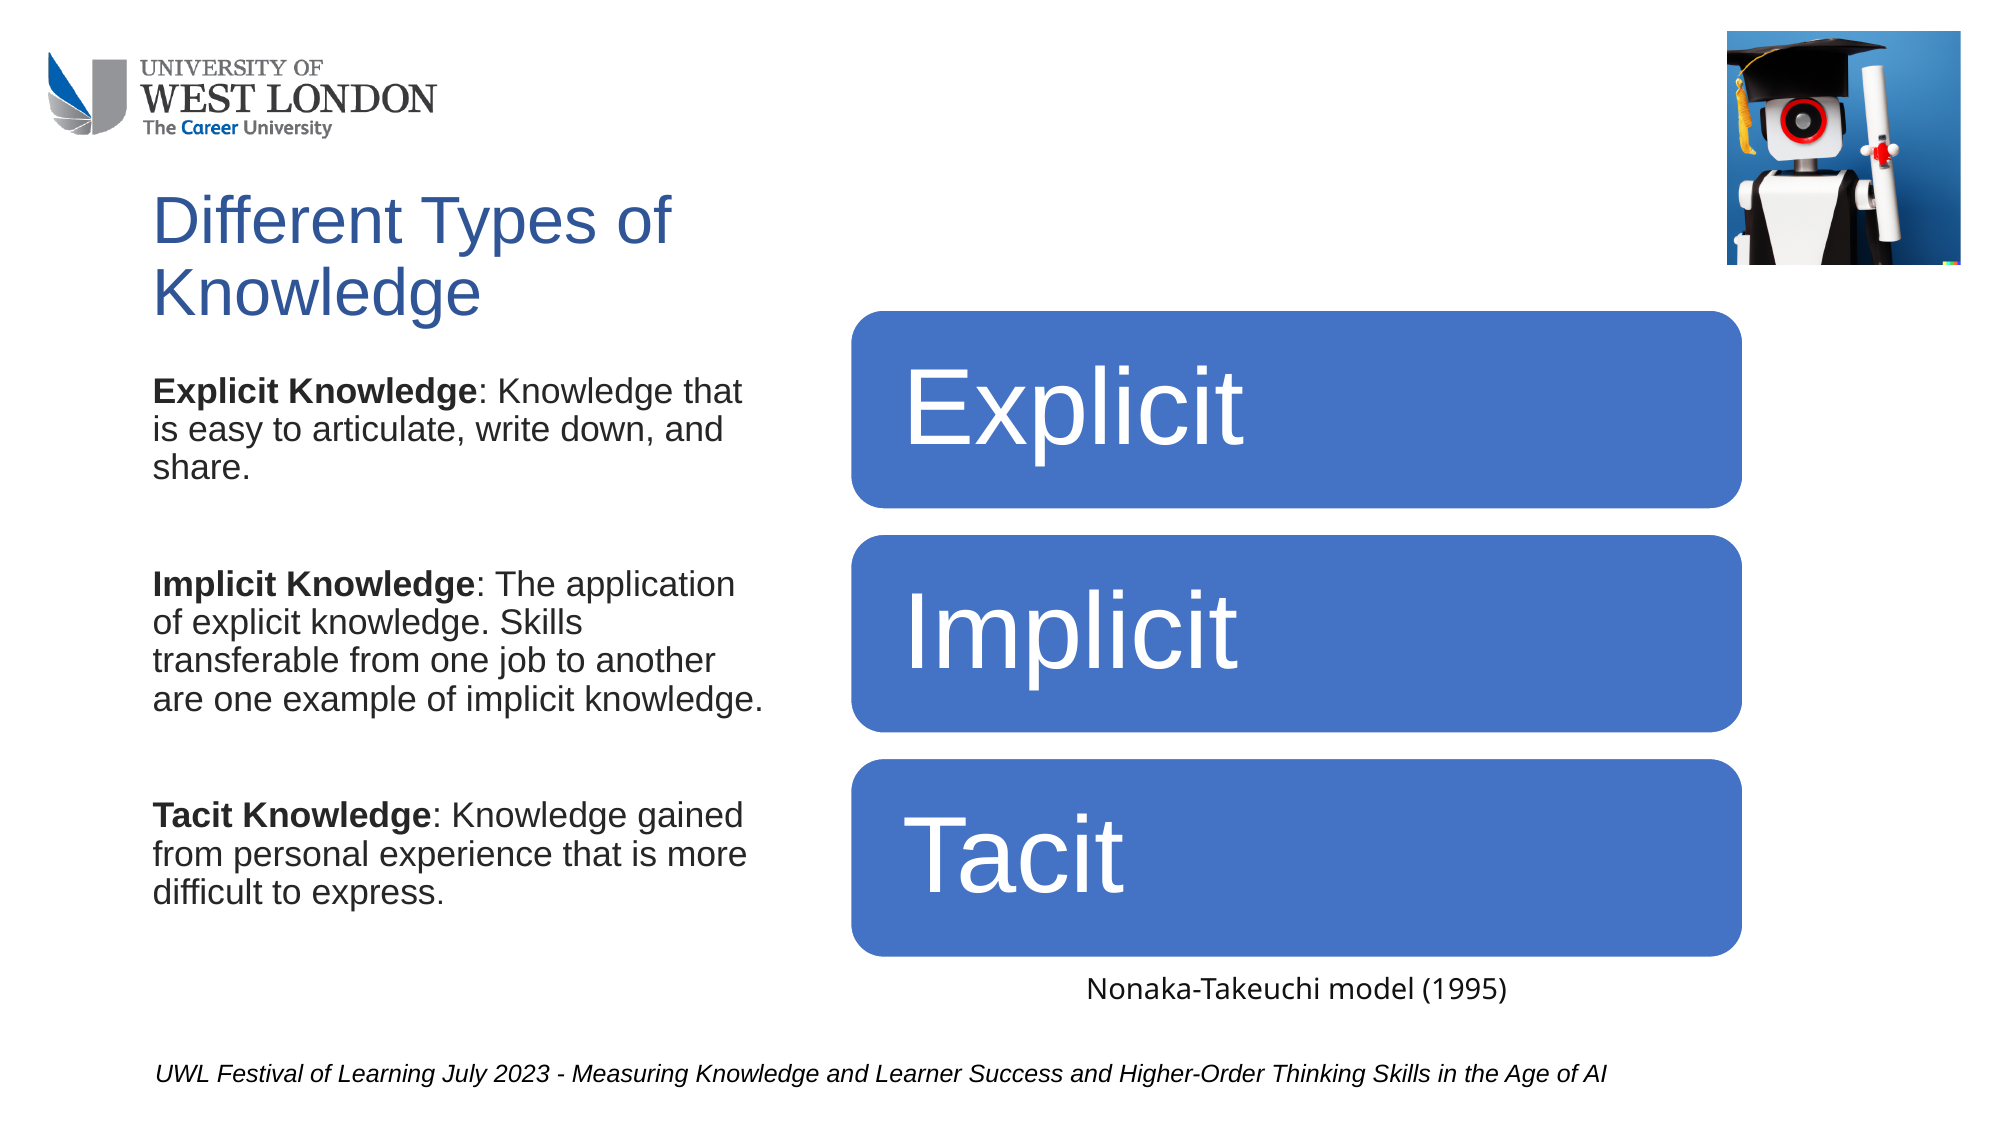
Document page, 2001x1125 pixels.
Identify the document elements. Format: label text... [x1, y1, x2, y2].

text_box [850, 305, 1744, 962]
picture [0, 0, 493, 190]
text_box Nonaka-Takeuchi model (1995) [994, 962, 1600, 1013]
title Different Types of Knowledge [137, 161, 783, 338]
list Explicit Knowledge: Knowledge that is easy to articulate, write down, and share. Implicit Knowledge: The application of explicit knowledge. Skills transferable from one job to another are one example of implicit knowledge. Tacit Knowledge: Knowledge gained from personal experience that is more difficult to express. [137, 364, 783, 963]
picture [1727, 31, 1961, 265]
